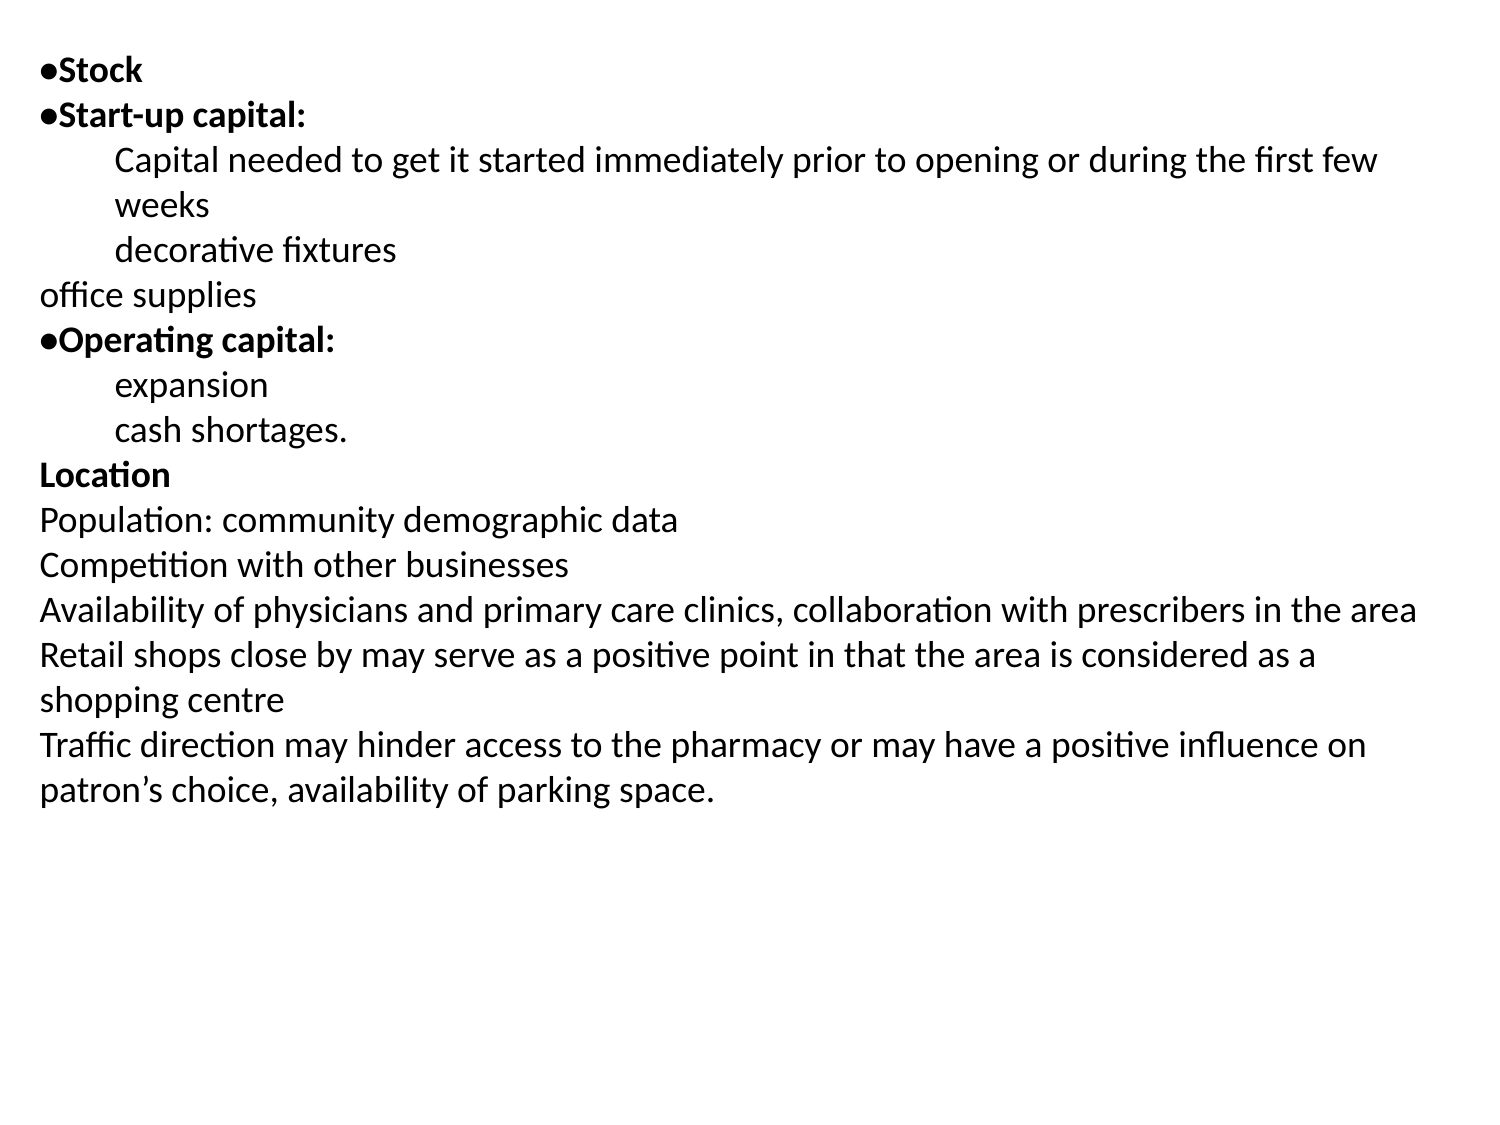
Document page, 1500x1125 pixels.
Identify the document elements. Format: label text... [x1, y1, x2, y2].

text_box •Stock •Start-up capital: Capital needed to get it started immediately prior to opening or during the first few weeks decorative fixtures office supplies •Operating capital: expansion cash shortages. Location Population: community demographic data Competition with other businesses Availability of physicians and primary care clinics, collaboration with prescribers in the area Retail shops close by may serve as a positive point in that the area is considered as a shopping centre Traffic direction may hinder access to the pharmacy or may have a positive influence on patron’s choice, availability of parking space. [24, 37, 1463, 998]
